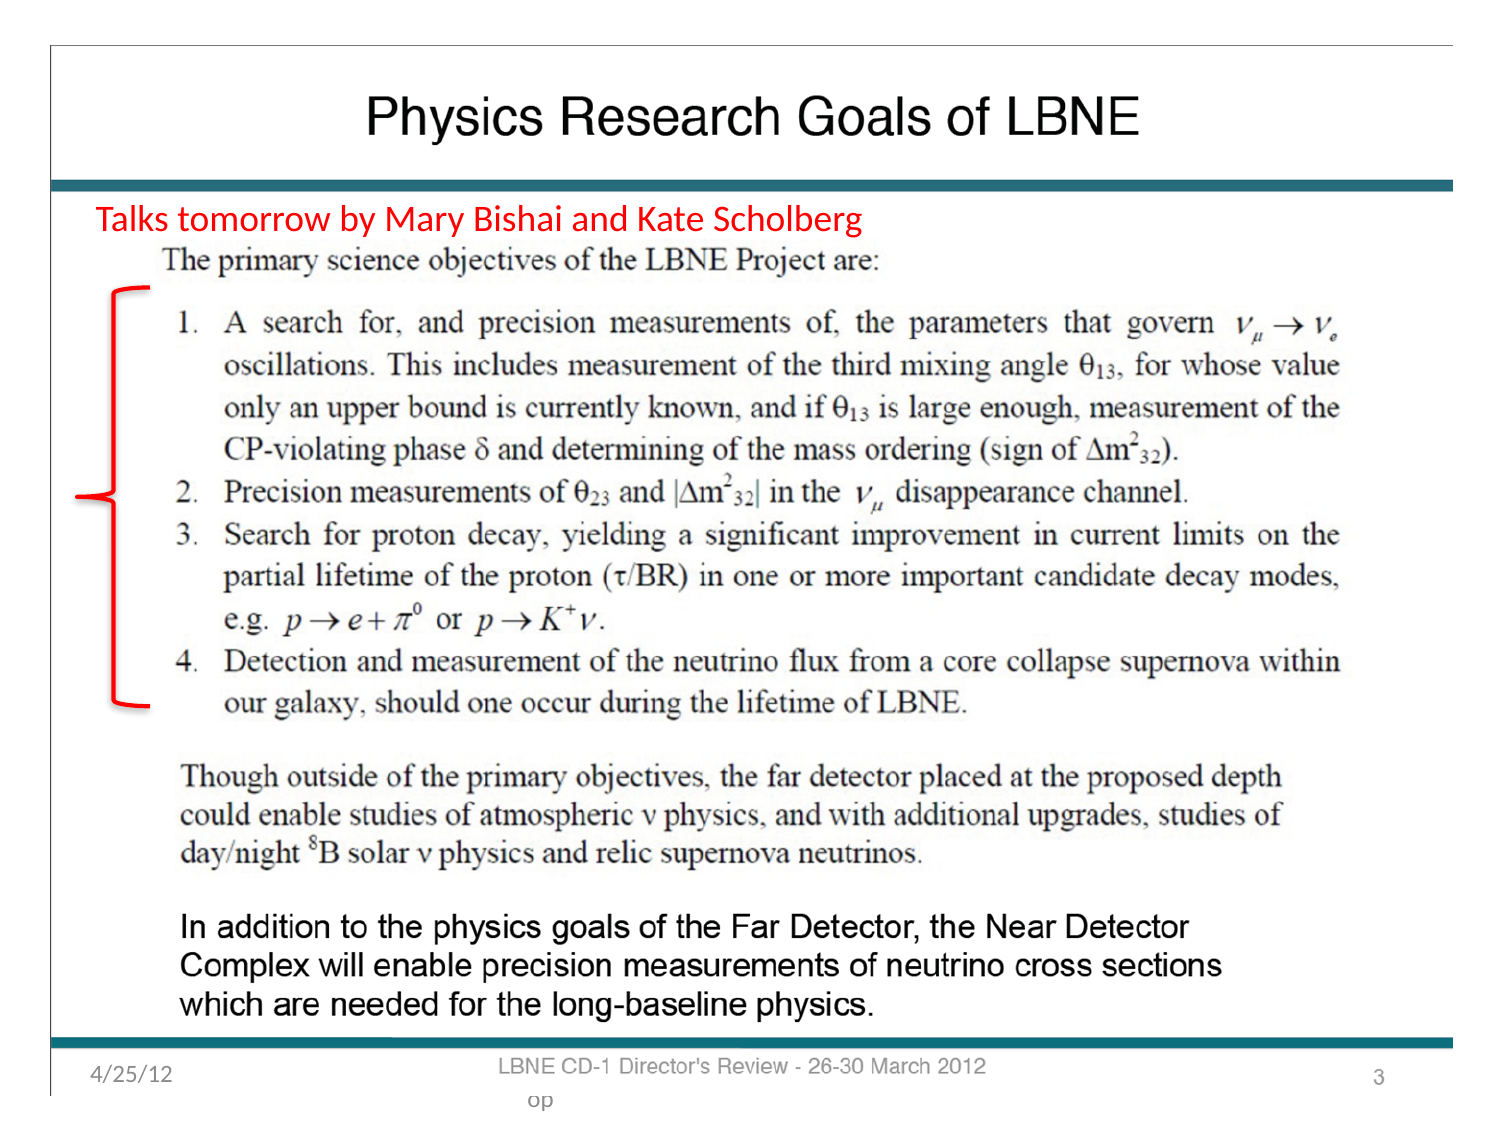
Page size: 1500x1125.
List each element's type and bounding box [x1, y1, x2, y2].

picture [49, 45, 1453, 1096]
